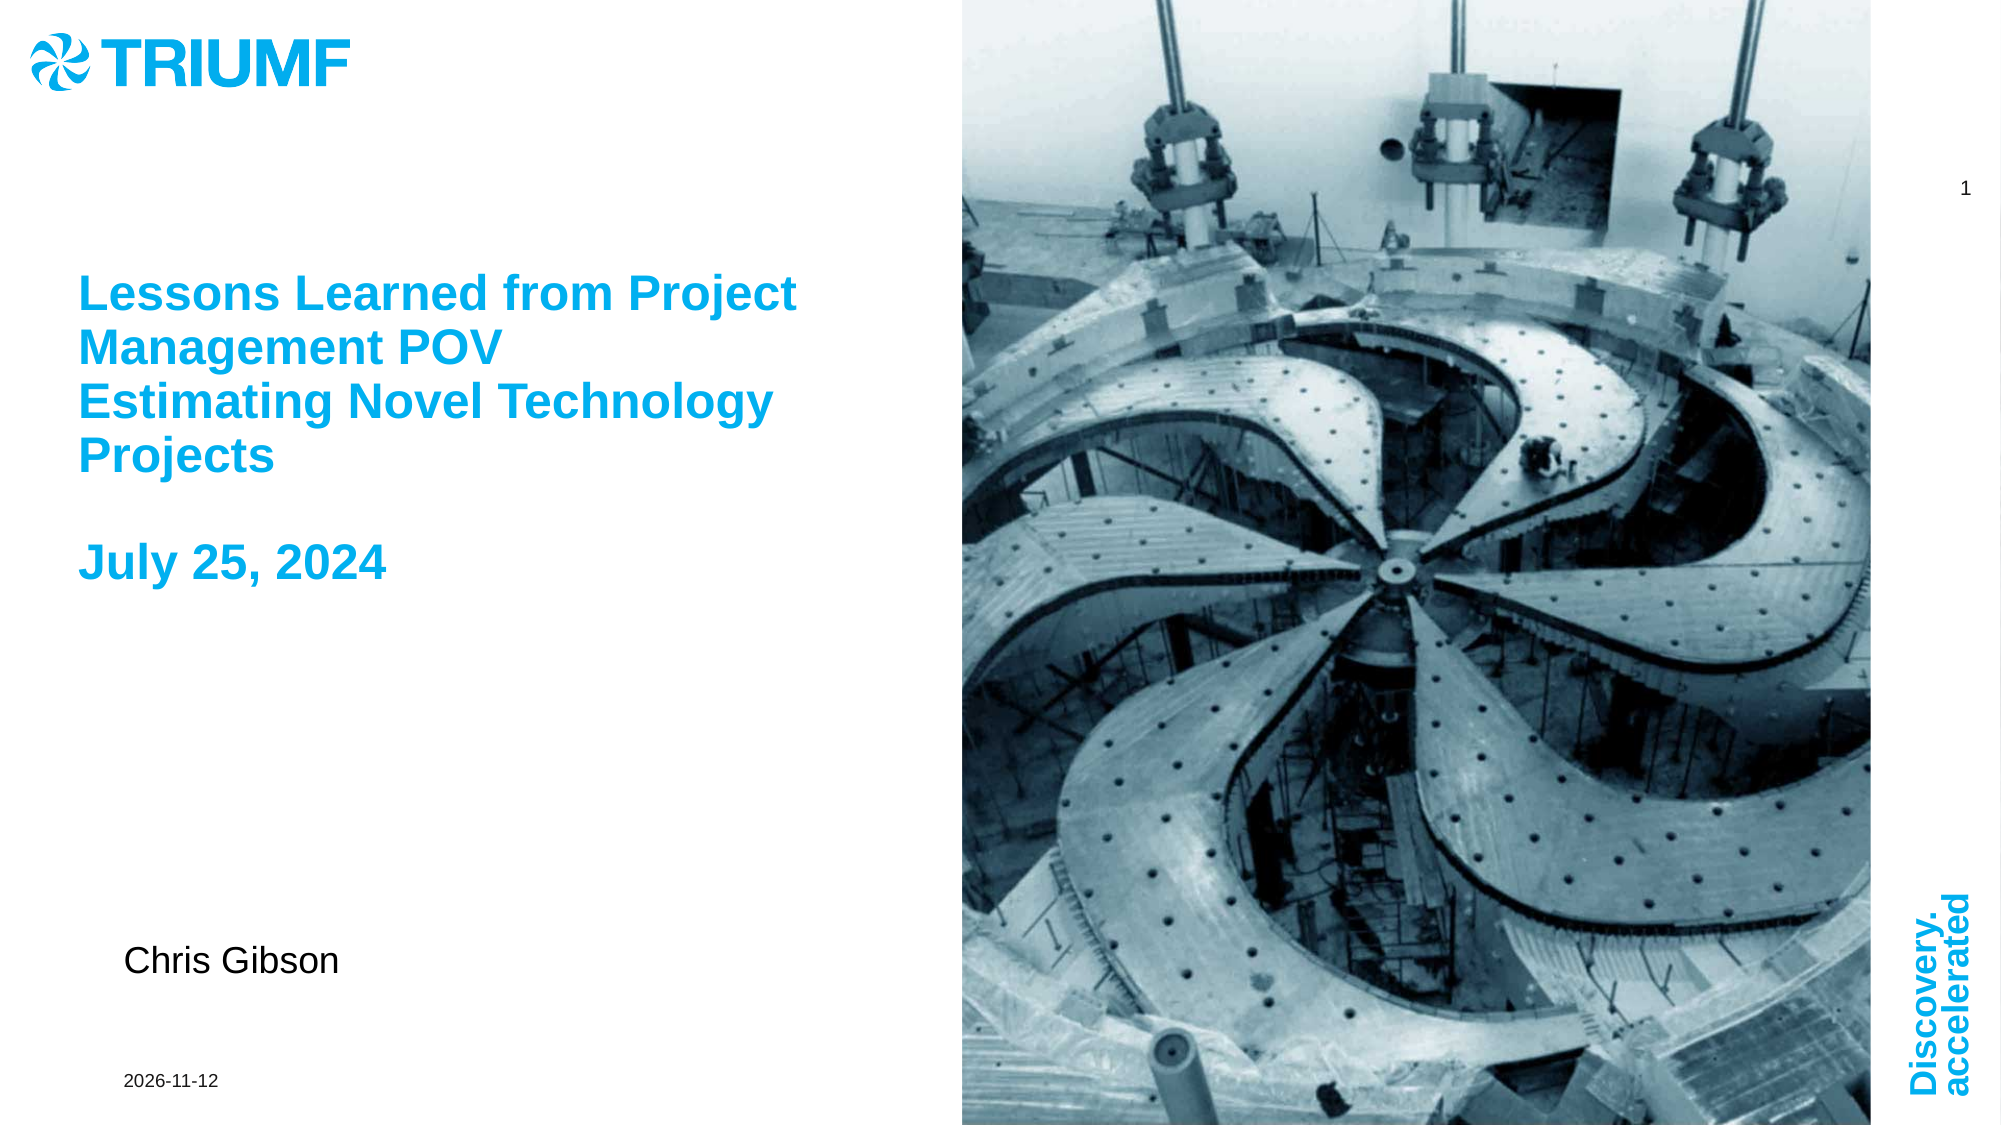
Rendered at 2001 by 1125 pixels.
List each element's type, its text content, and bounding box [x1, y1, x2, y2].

subtitle Chris Gibson [108, 840, 781, 988]
picture [30, 33, 350, 91]
title Lessons Learned from Project Management POV Estimating Novel Technology Projects July 25, 2024 [63, 260, 827, 602]
picture [963, 0, 1870, 1125]
